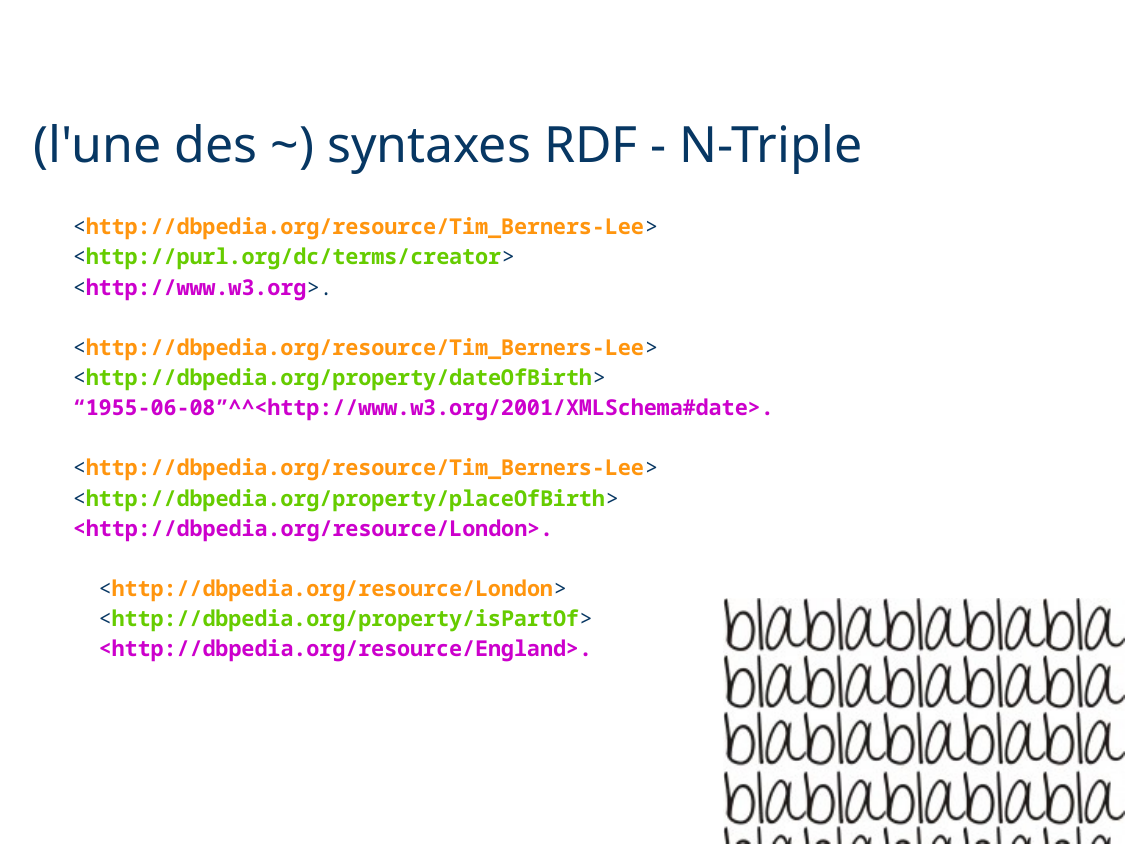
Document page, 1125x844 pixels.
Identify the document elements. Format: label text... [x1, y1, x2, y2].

list <http://dbpedia.org/resource/Tim_Berners-Lee> <http://purl.org/dc/terms/creator> <http://www.w3.org>. <http://dbpedia.org/resource/Tim_Berners-Lee> <http://dbpedia.org/property/dateOfBirth> “1955-06-08”^^<http://www.w3.org/2001/XMLSchema#date>. <http://dbpedia.org/resource/Tim_Berners-Lee> <http://dbpedia.org/property/placeOfBirth> <http://dbpedia.org/resource/London>. <http://dbpedia.org/resource/London> <http://dbpedia.org/property/isPartOf> <http://dbpedia.org/resource/England>. [61, 198, 1075, 719]
picture [723, 598, 1125, 844]
title (l'une des ~) syntaxes RDF - N-Triple [22, 105, 1035, 179]
